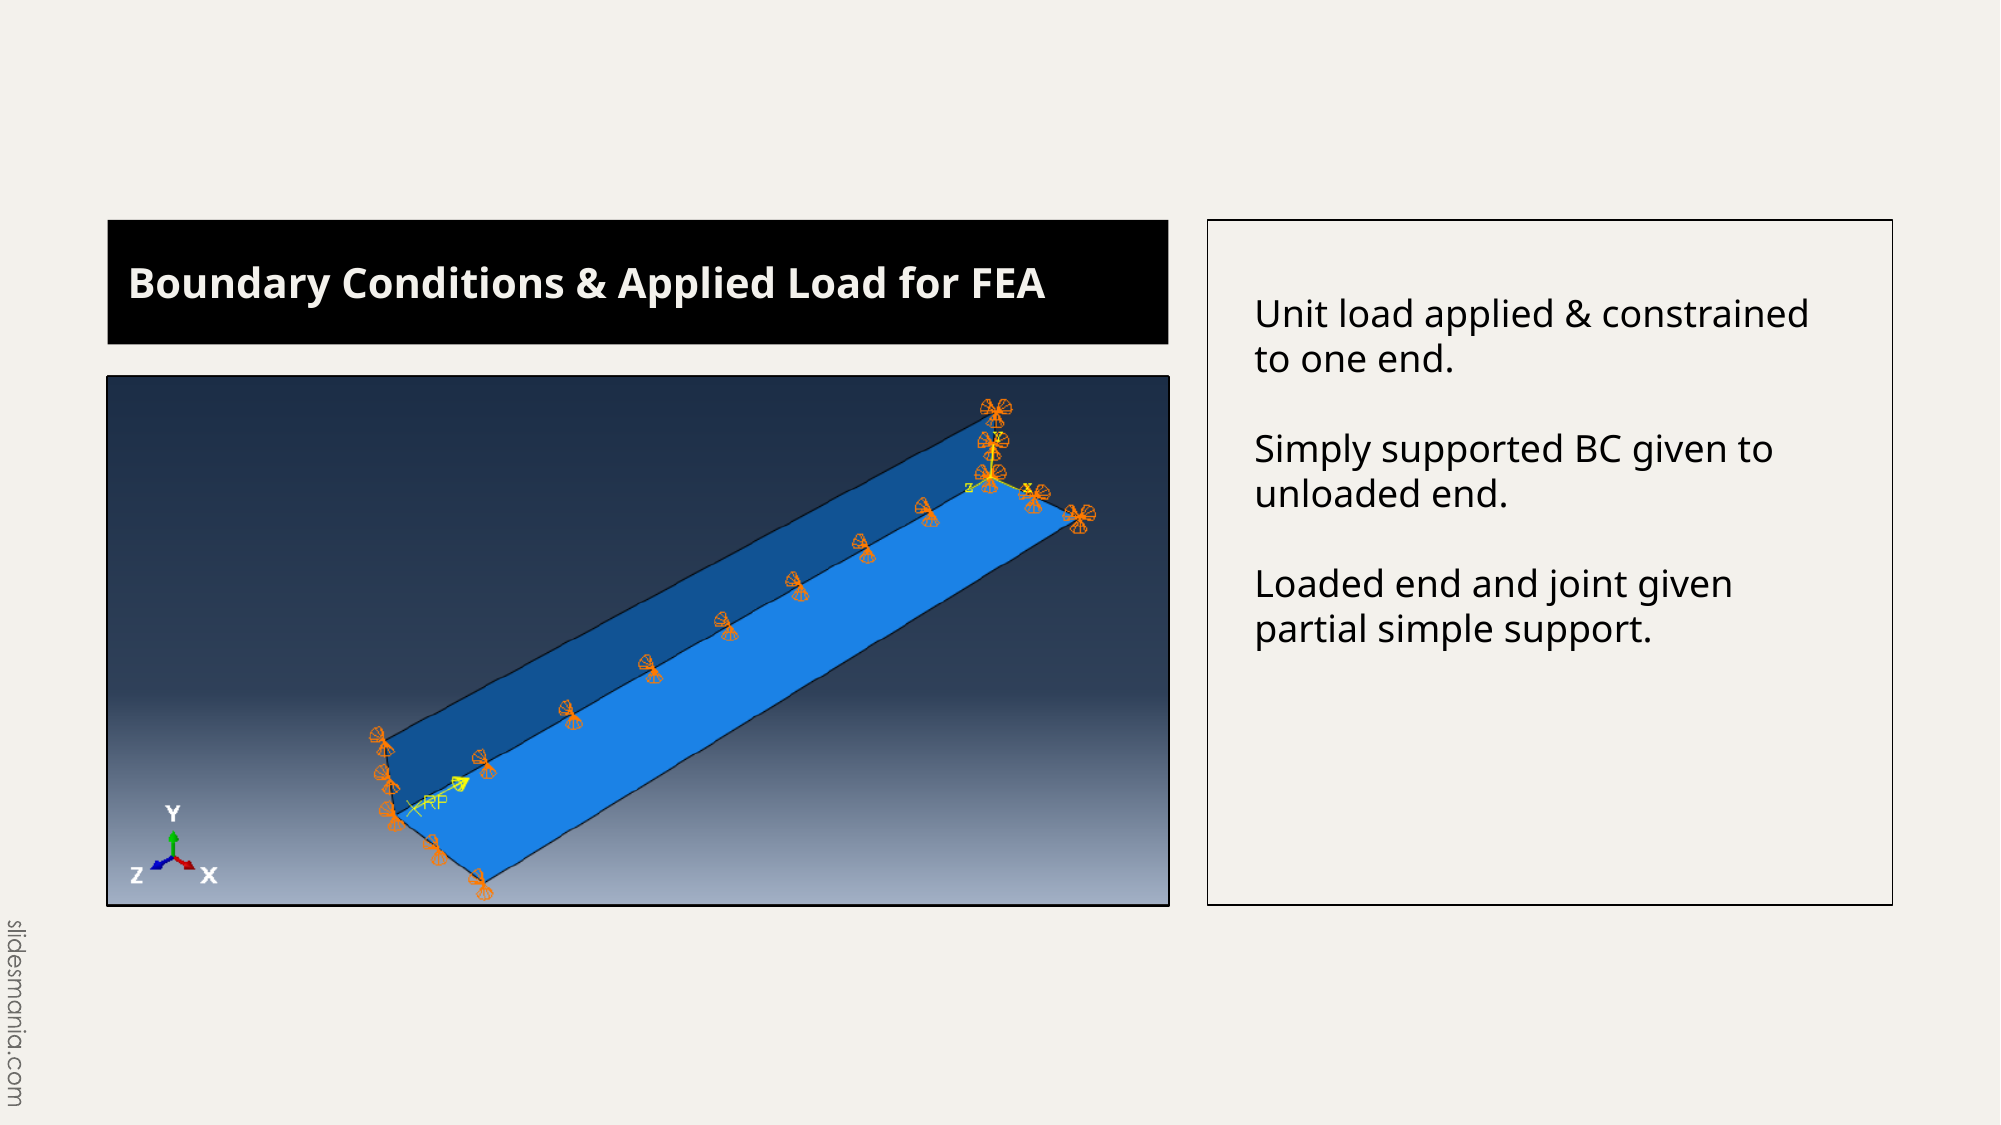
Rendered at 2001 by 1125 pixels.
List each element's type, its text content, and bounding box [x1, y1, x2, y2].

title Boundary Conditions & Applied Load for FEA [107, 219, 1169, 345]
text_box [1205, 218, 1895, 907]
picture [107, 377, 1169, 906]
text_box Unit load applied & constrained to one end. Simply supported BC given to unloaded end. Loaded end and joint given partial simple support. [1239, 282, 1861, 657]
